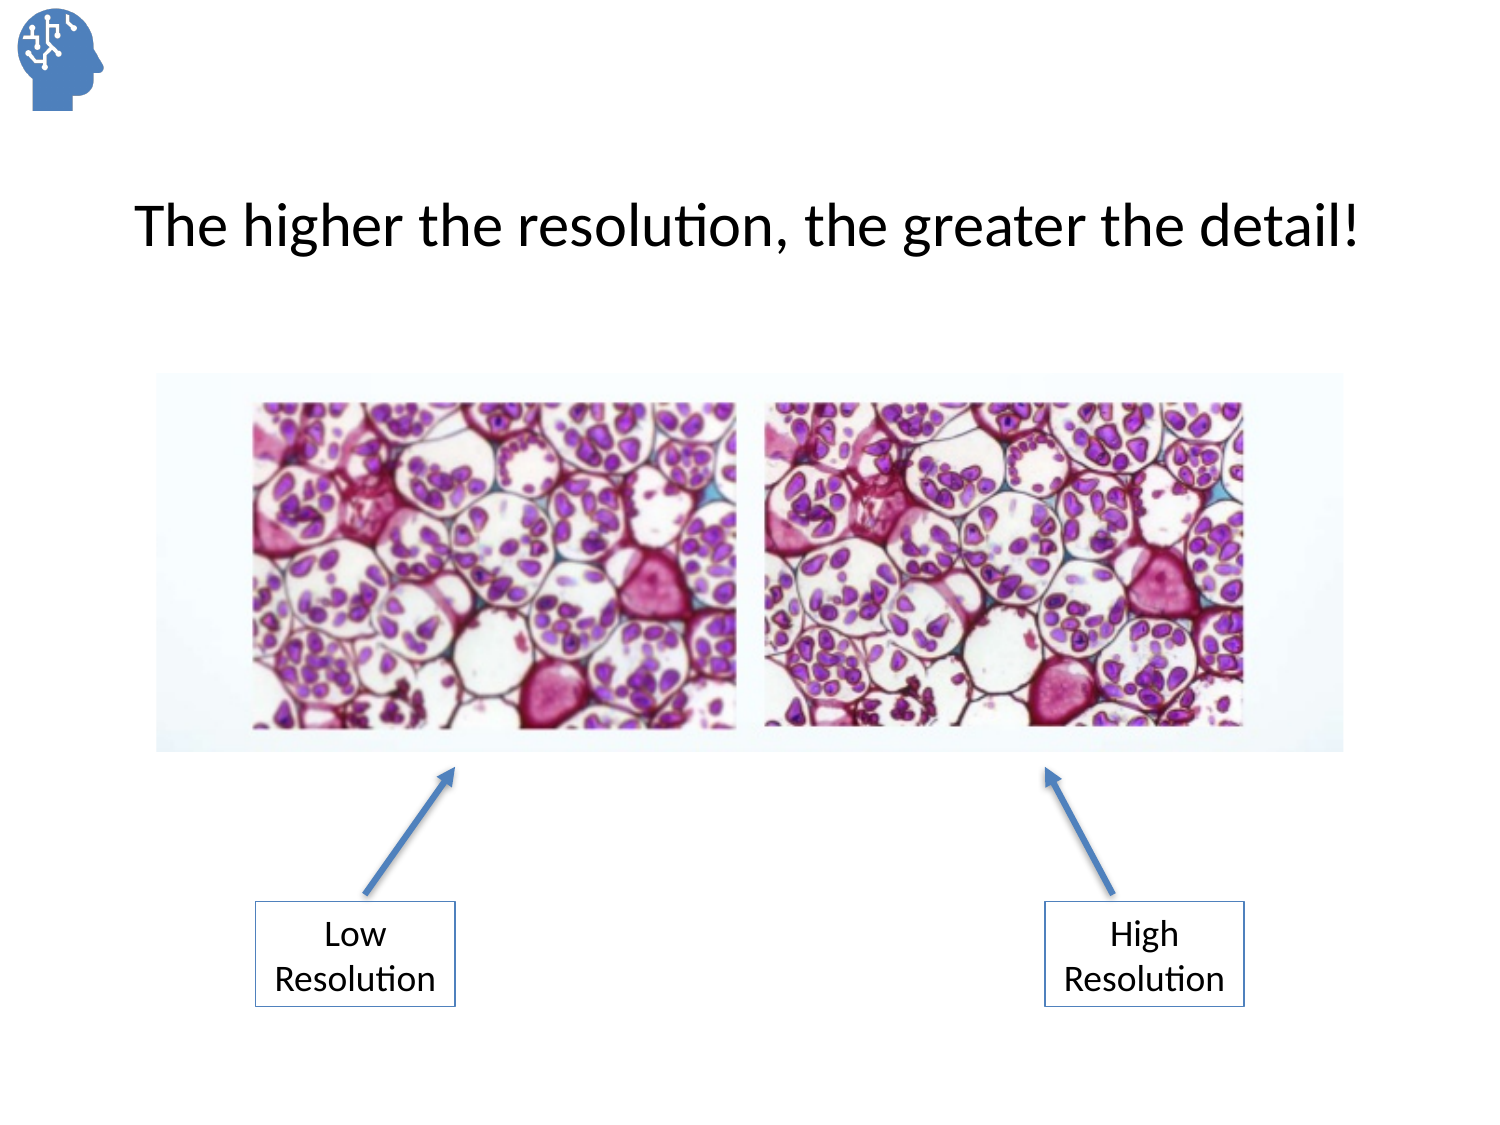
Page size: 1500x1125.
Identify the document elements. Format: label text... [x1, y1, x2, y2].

text_box Low Resolution [255, 901, 456, 1007]
picture [156, 373, 1344, 752]
text_box The higher the resolution, the greater the detail! [119, 176, 1381, 267]
text_box High Resolution [1044, 901, 1245, 1007]
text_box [1044, 766, 1114, 895]
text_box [364, 766, 456, 895]
text_box [0, 0, 121, 121]
